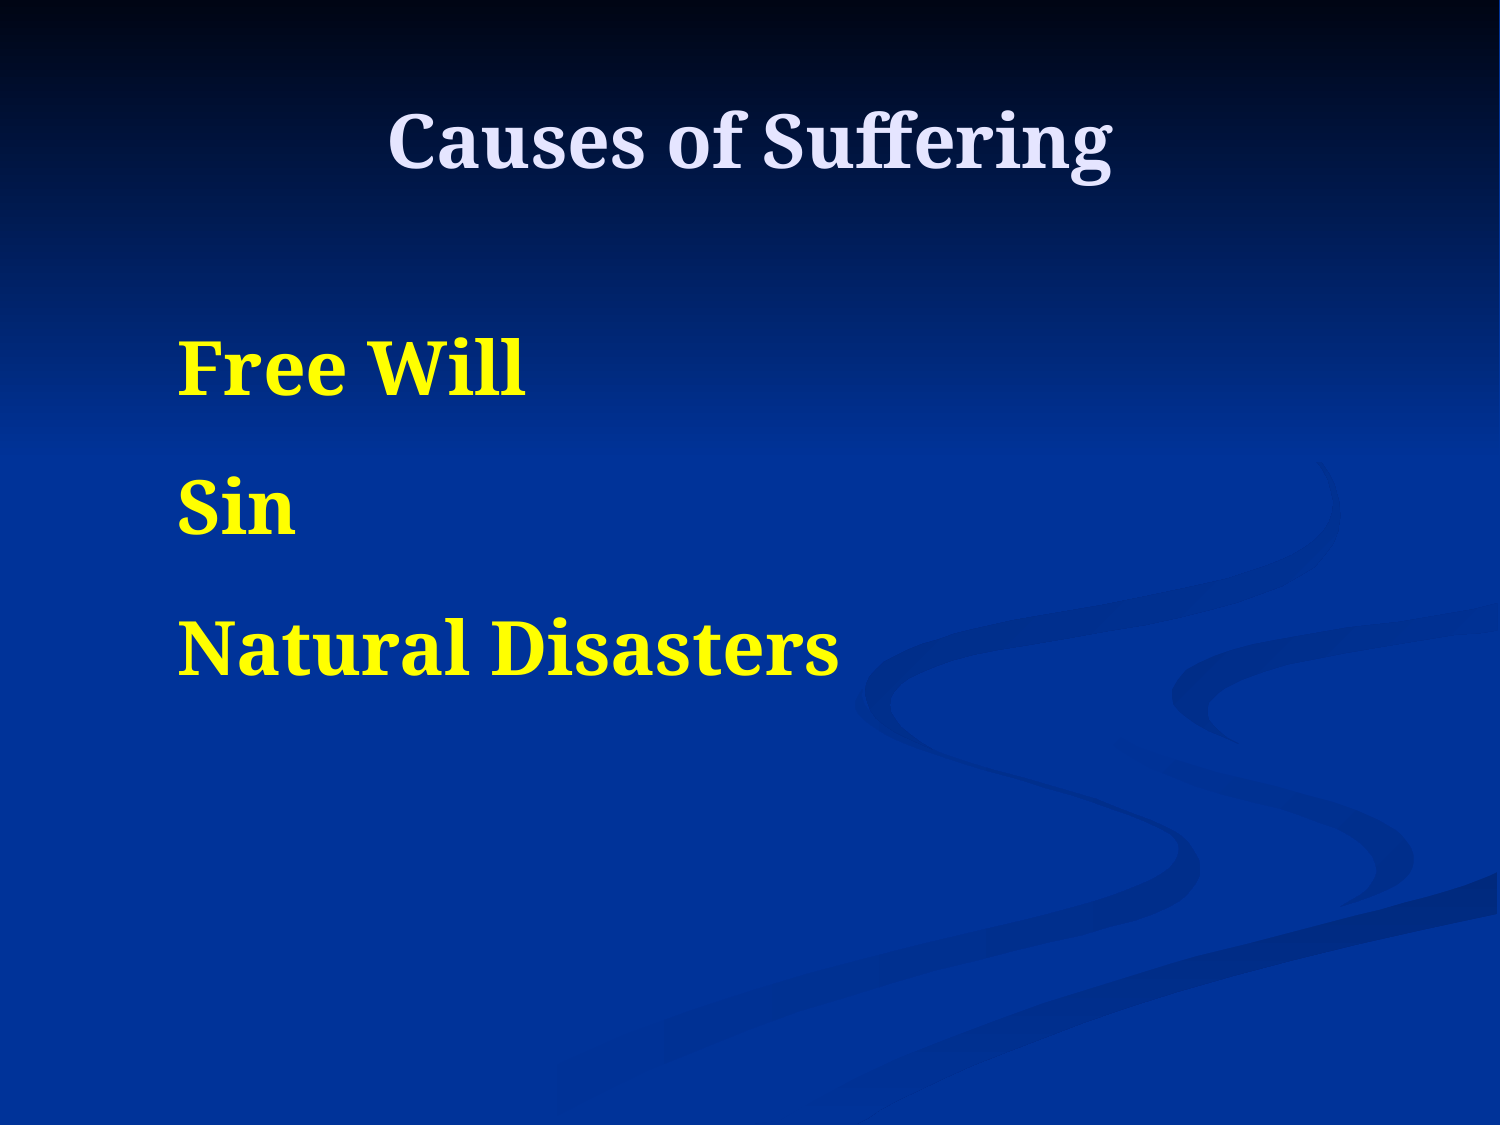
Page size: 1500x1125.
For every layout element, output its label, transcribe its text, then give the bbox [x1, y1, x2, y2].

list Free Will Sin Natural Disasters [162, 312, 1425, 1005]
title Causes of Suffering [75, 45, 1425, 233]
